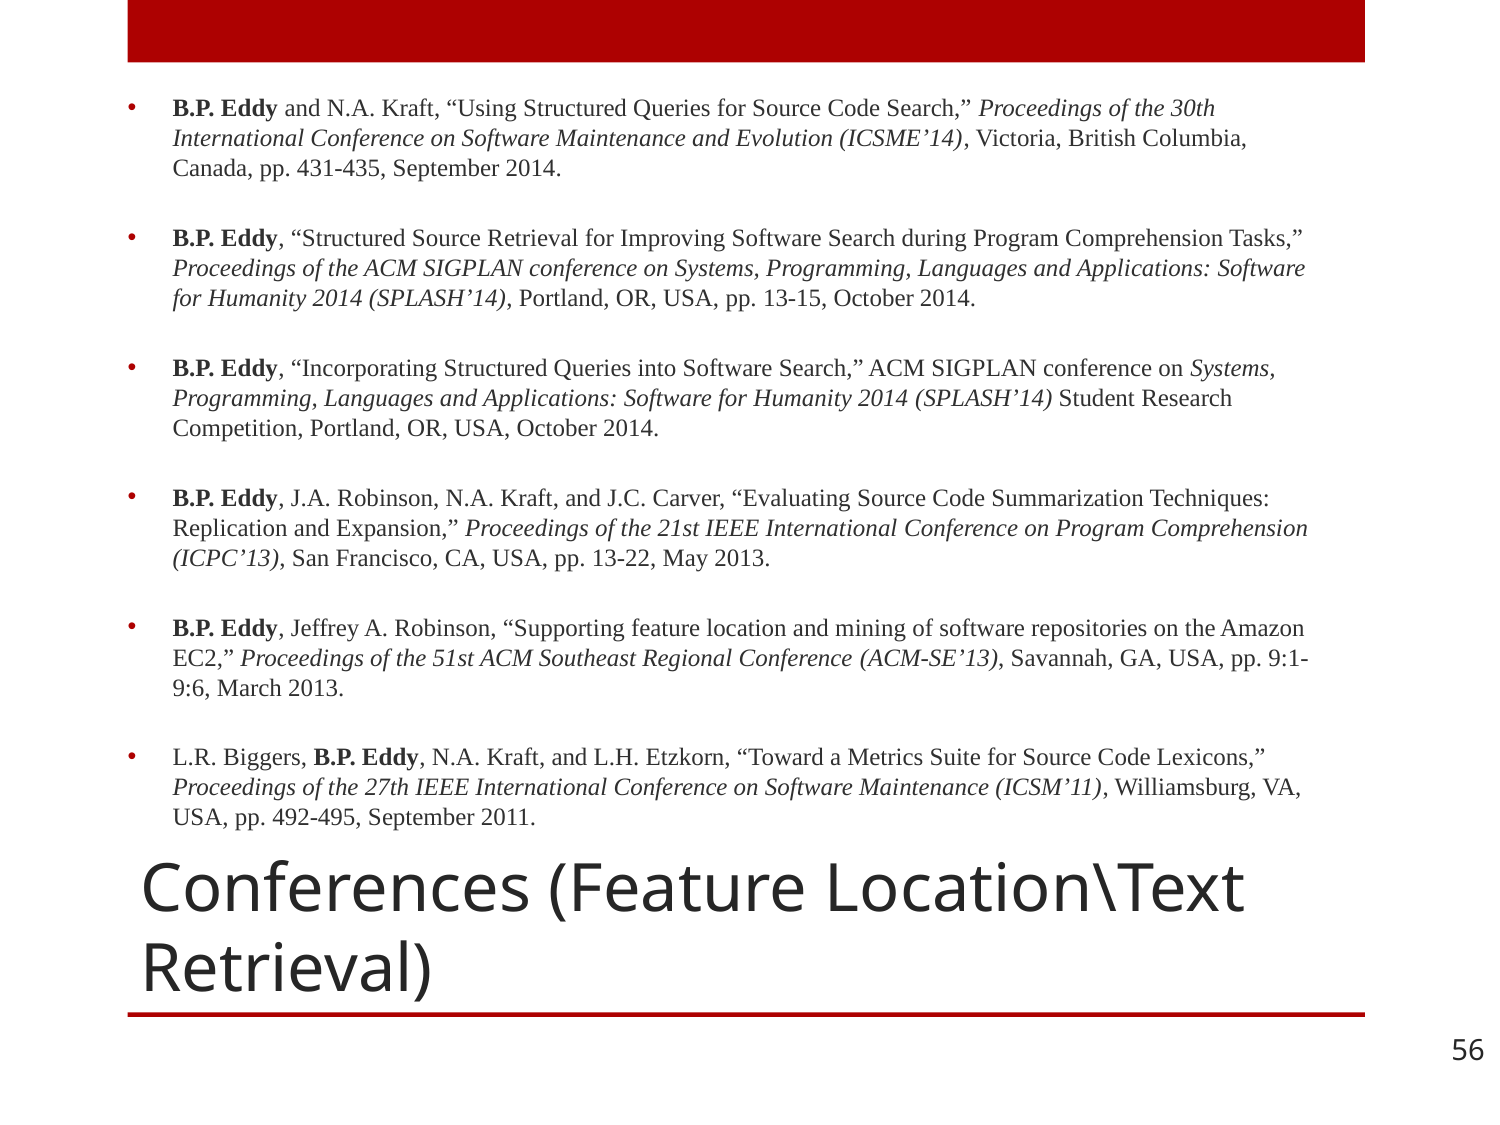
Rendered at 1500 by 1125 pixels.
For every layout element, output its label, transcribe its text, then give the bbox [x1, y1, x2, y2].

list B.P. Eddy and N.A. Kraft, “Using Structured Queries for Source Code Search,” Proceedings of the 30th International Conference on Software Maintenance and Evolution (ICSME’14), Victoria, British Columbia, Canada, pp. 431-435, September 2014. B.P. Eddy, “Structured Source Retrieval for Improving Software Search during Program Comprehension Tasks,” Proceedings of the ACM SIGPLAN conference on Systems, Programming, Languages and Applications: Software for Humanity 2014 (SPLASH’14), Portland, OR, USA, pp. 13-15, October 2014. B.P. Eddy, “Incorporating Structured Queries into Software Search,” ACM SIGPLAN conference on Systems, Programming, Languages and Applications: Software for Humanity 2014 (SPLASH’14) Student Research Competition, Portland, OR, USA, October 2014. B.P. Eddy, J.A. Robinson, N.A. Kraft, and J.C. Carver, “Evaluating Source Code Summarization Techniques: Replication and Expansion,” Proceedings of the 21st IEEE International Conference on Program Comprehension (ICPC’13), San Francisco, CA, USA, pp. 13-22, May 2013. B.P. Eddy, Jeffrey A. Robinson, “Supporting feature location and mining of software repositories on the Amazon EC2,” Proceedings of the 51st ACM Southeast Regional Conference (ACM-SE’13), Savannah, GA, USA, pp. 9:1-9:6, March 2013. L.R. Biggers, B.P. Eddy, N.A. Kraft, and L.H. Etzkorn, “Toward a Metrics Suite for Source Code Lexicons,” Proceedings of the 27th IEEE International Conference on Software Maintenance (ICSM’11), Williamsburg, VA, USA, pp. 492-495, September 2011. [112, 187, 1350, 825]
slide_number 56 [1400, 1016, 1500, 1085]
title Conferences (Feature Location\Text Retrieval) [125, 750, 1463, 1013]
